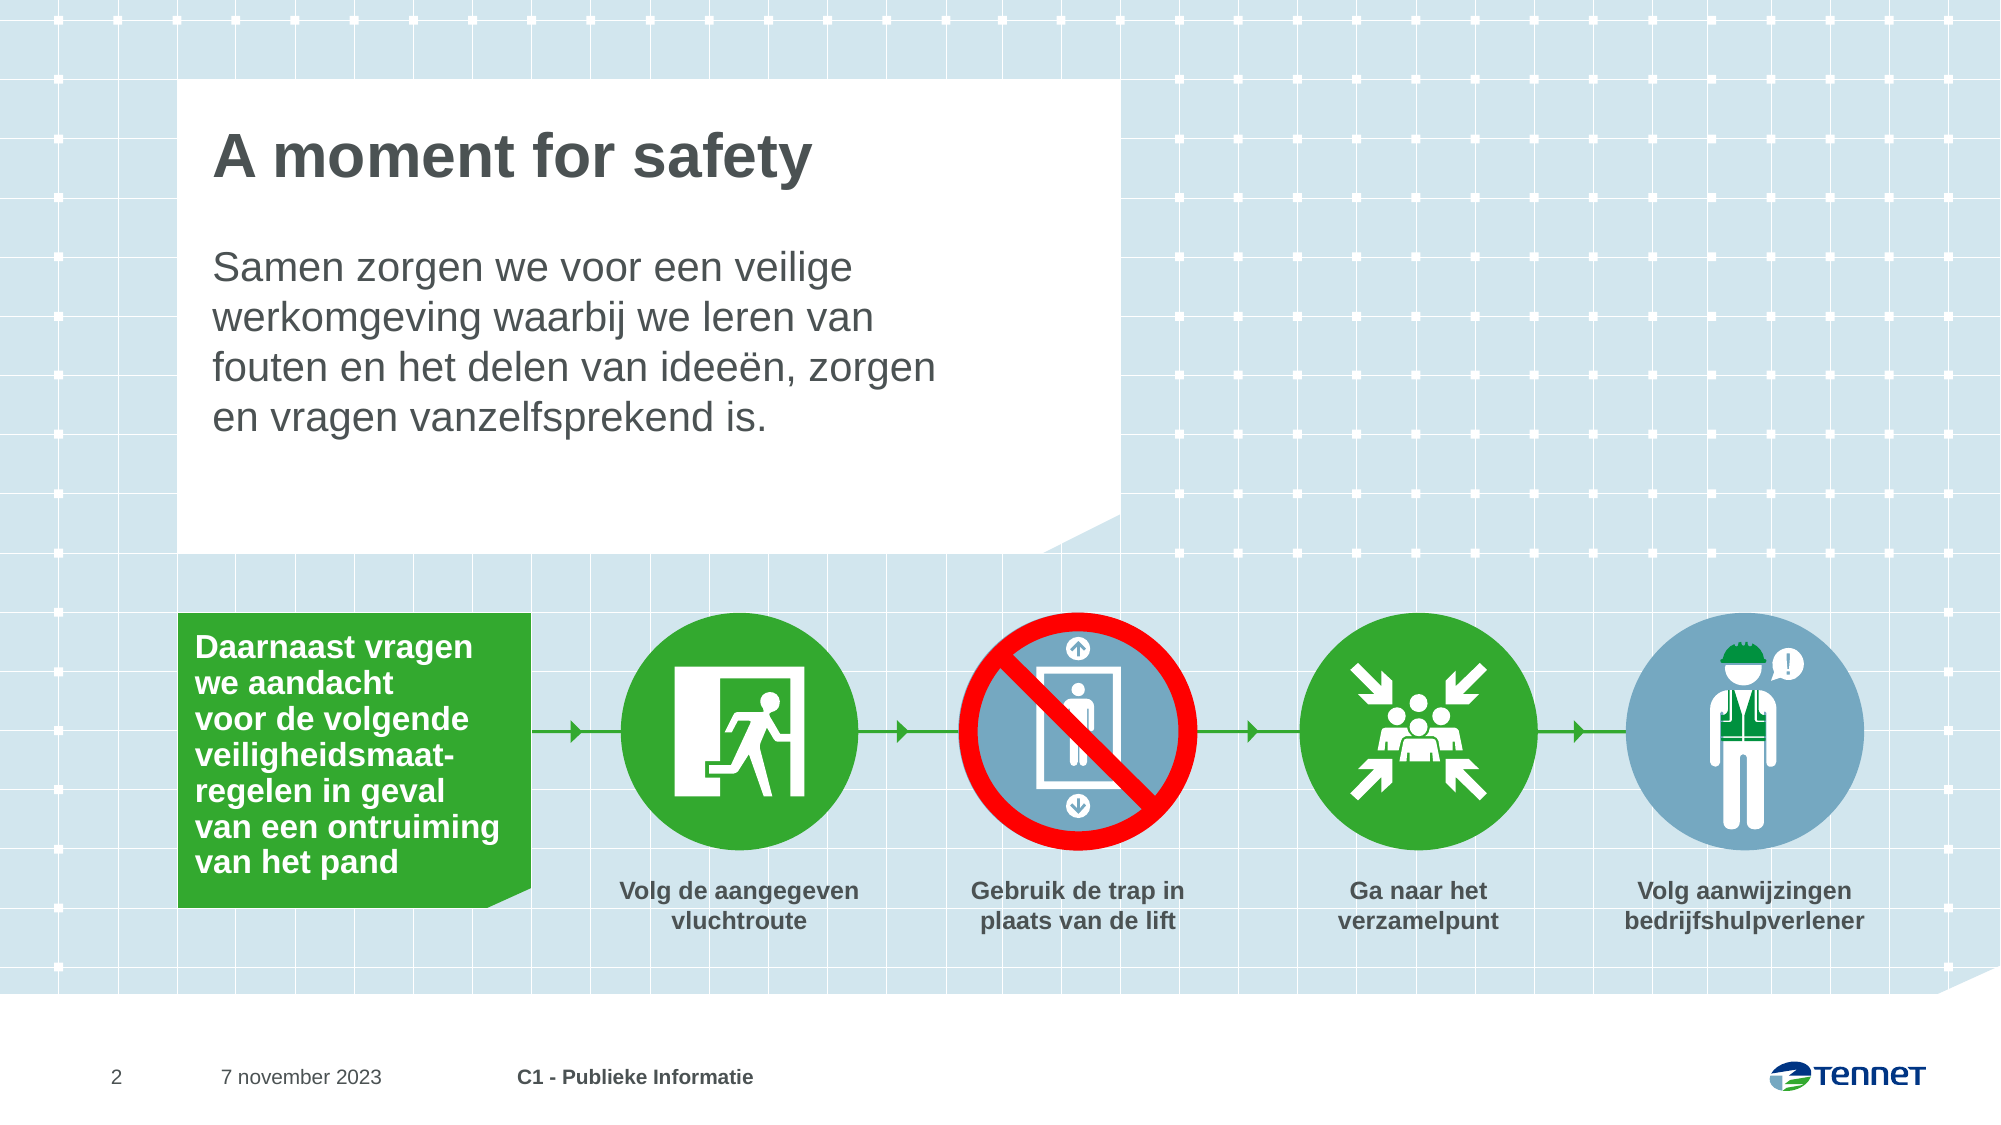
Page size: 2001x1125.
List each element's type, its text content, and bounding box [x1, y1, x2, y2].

slide_number 2 [74, 1046, 159, 1107]
